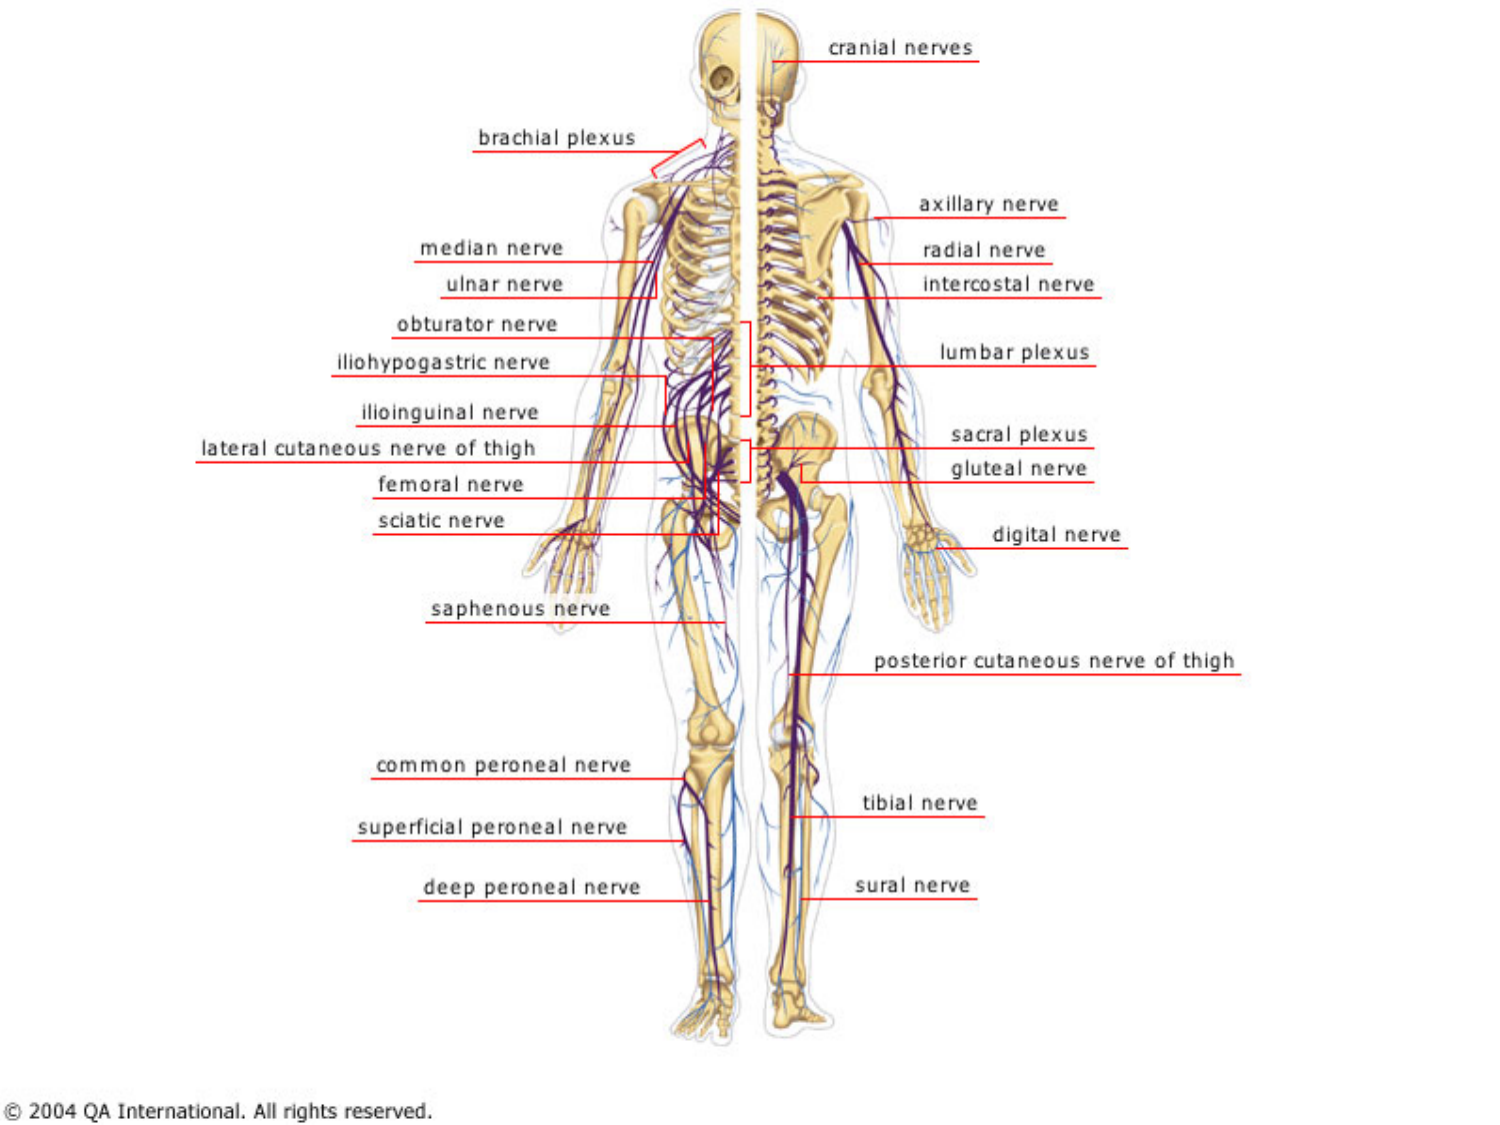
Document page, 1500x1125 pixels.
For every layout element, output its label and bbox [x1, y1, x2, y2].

list [0, 0, 1500, 1125]
